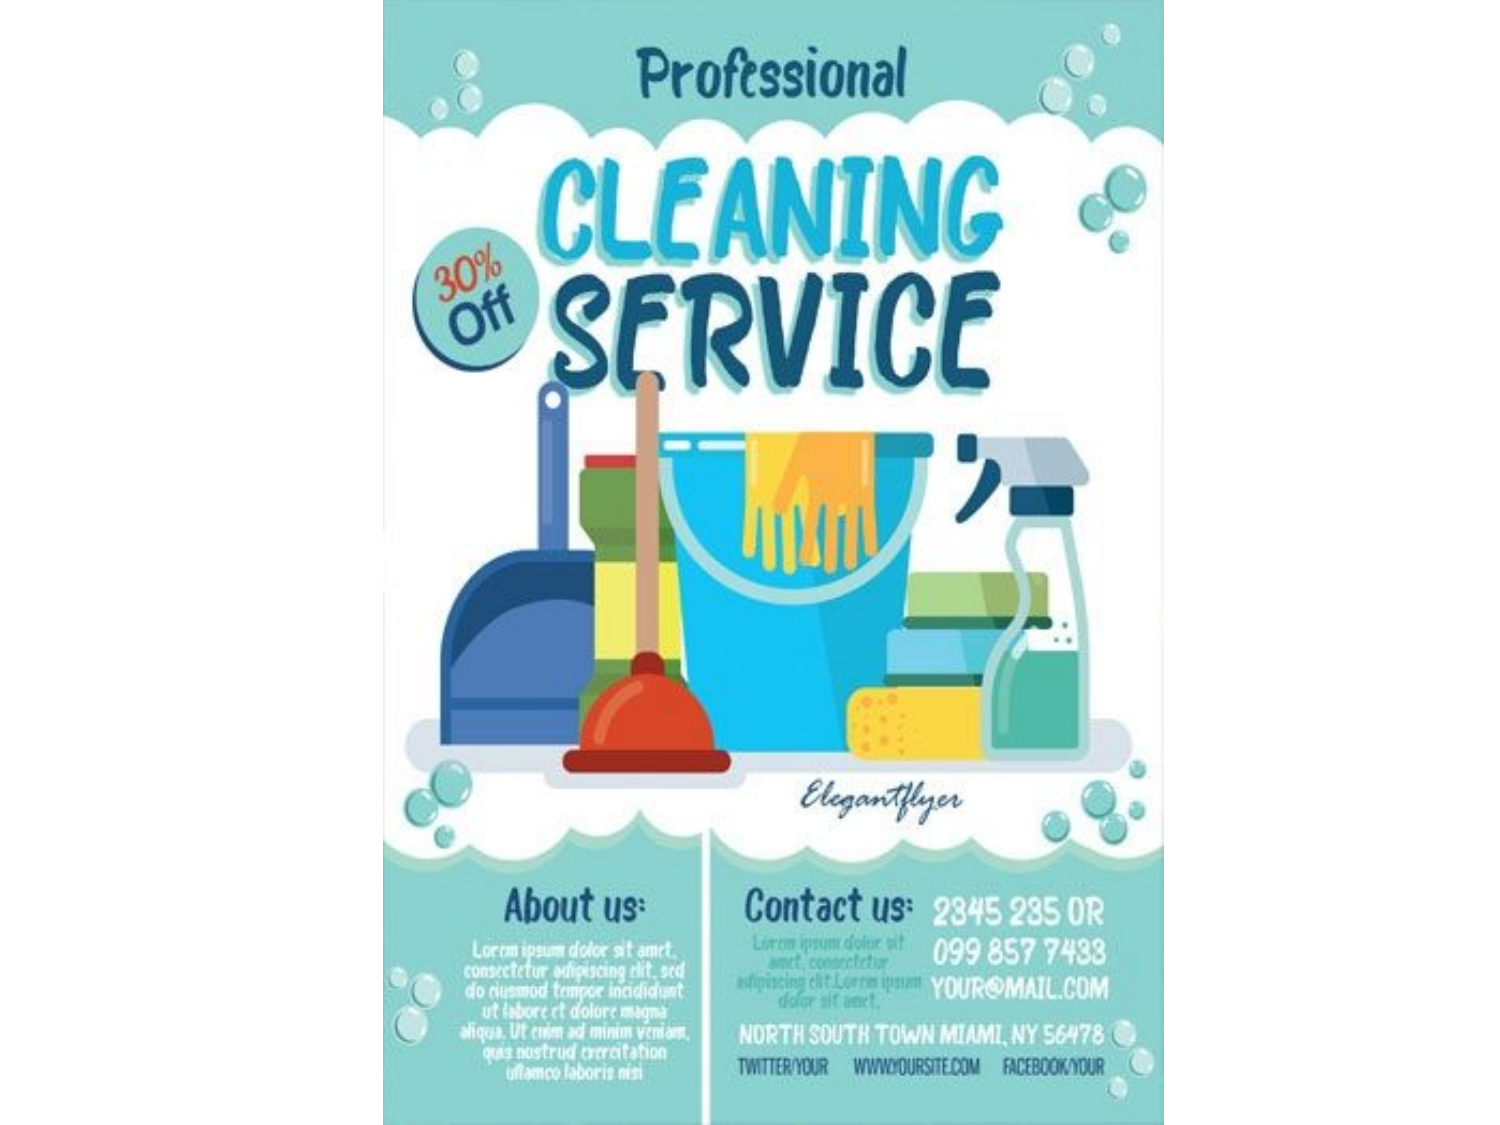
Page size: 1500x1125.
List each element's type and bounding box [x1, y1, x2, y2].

picture [383, 0, 1164, 1125]
